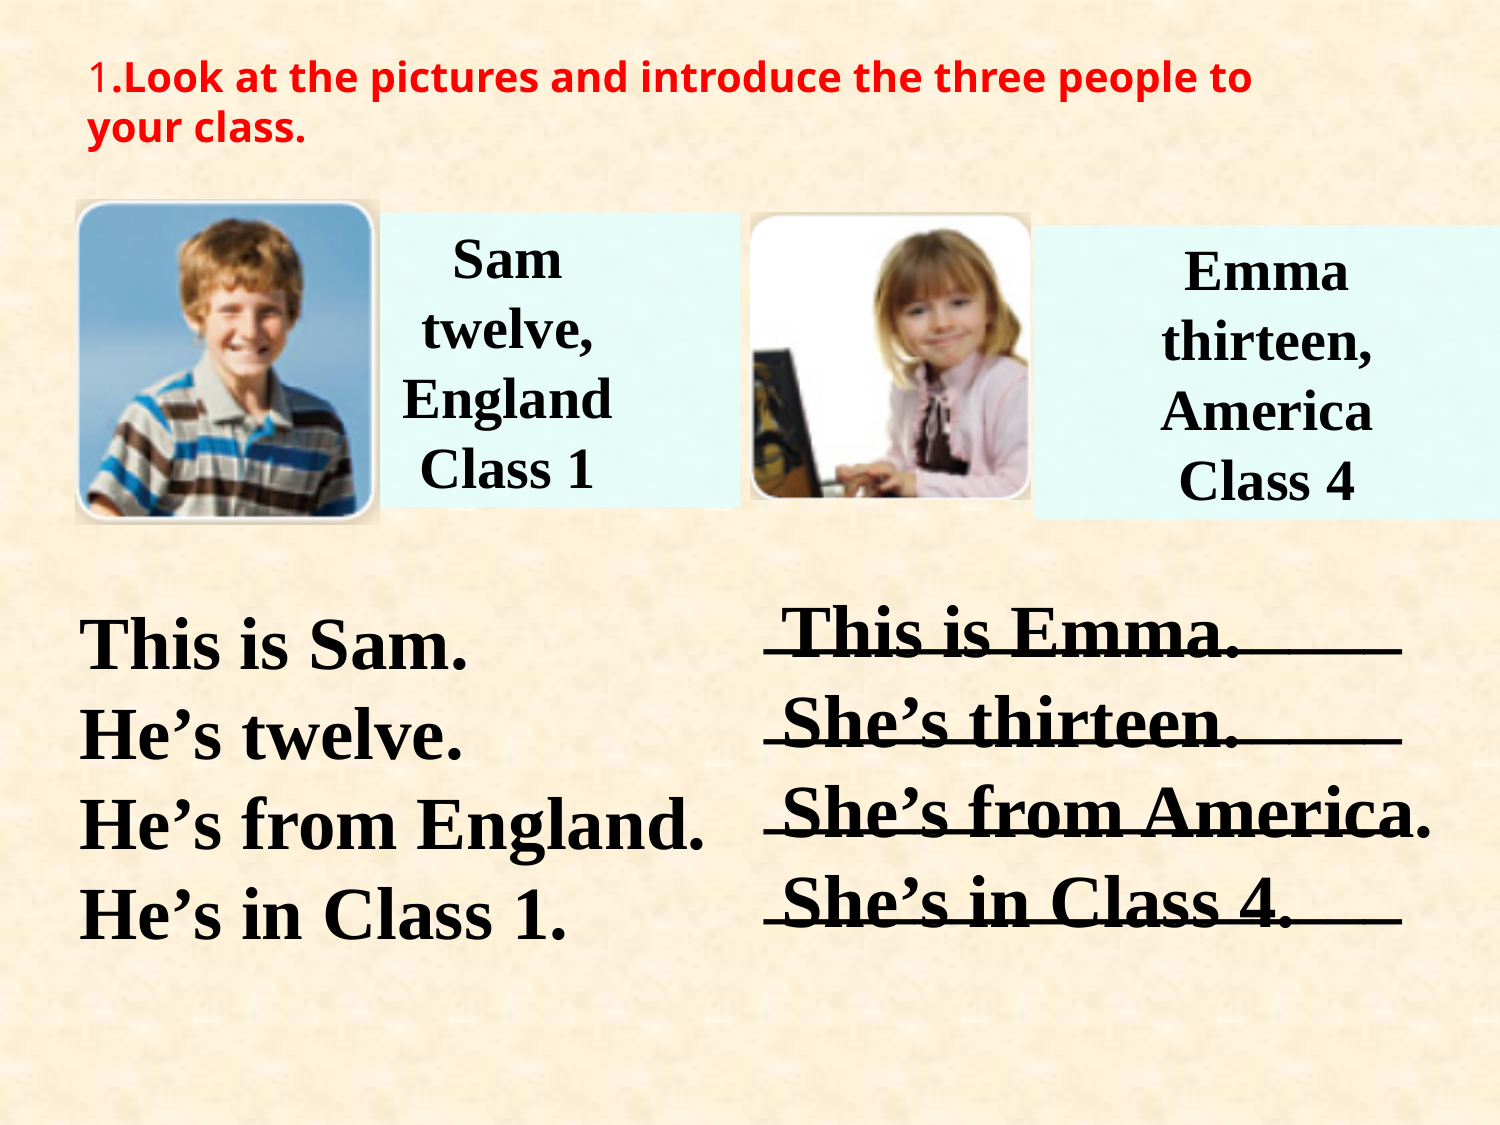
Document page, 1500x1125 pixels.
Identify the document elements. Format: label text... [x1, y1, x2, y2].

text_box Sam twelve, England Class 1 [384, 212, 741, 508]
text_box Emma thirteen, America Class 4 [1034, 224, 1500, 520]
text_box ____________________________________________________________________ [750, 562, 1453, 938]
text_box This is Sam. He’s twelve. He’s from England. He’s in Class 1. [64, 587, 722, 963]
text_box This is Emma. She’s thirteen. She’s from America. She’s in Class 4. [766, 574, 1449, 950]
title 1.Look at the pictures and introduce the three people to your class. [72, 6, 1282, 195]
picture [0, 0, 1500, 1125]
